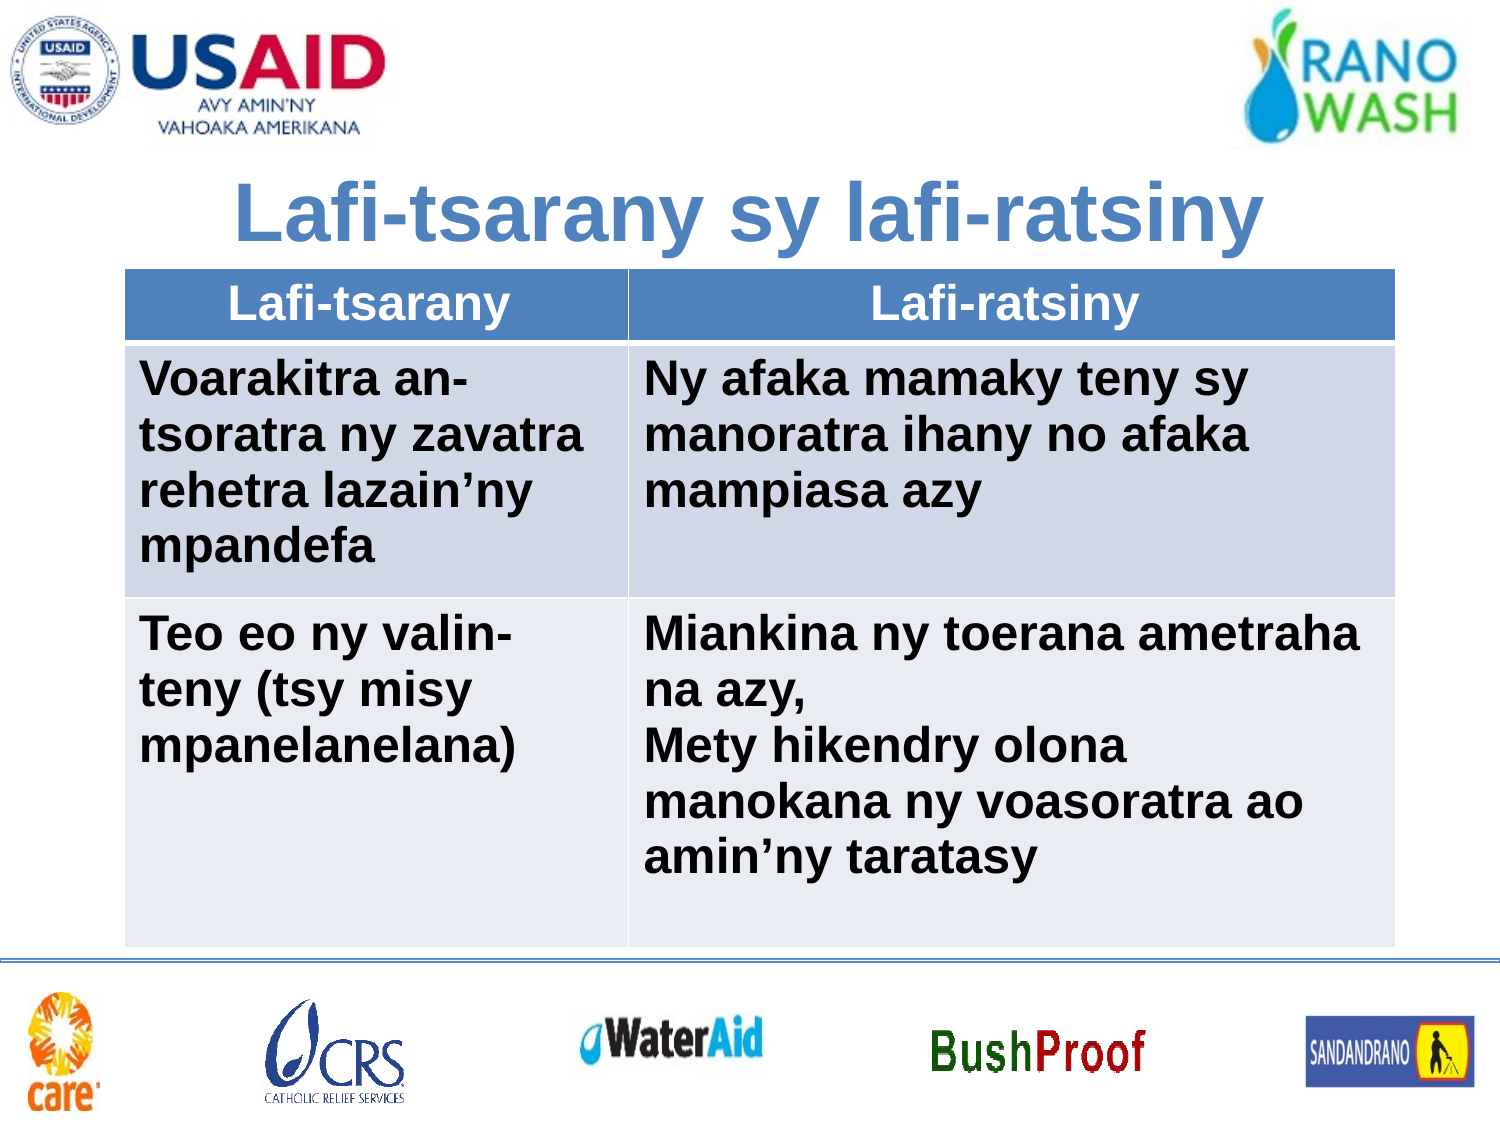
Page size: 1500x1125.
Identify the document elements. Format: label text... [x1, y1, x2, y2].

picture [1228, 0, 1471, 151]
table_cell Teo eo ny valin-teny (tsy misy mpanelanelana) [125, 599, 628, 947]
table_cell Ny afaka mamaky teny sy manoratra ihany no afaka mampiasa azy [629, 346, 1395, 597]
table_header Lafi-tsarany [125, 269, 628, 340]
table_cell Miankina ny toerana ametraha na azy, Mety hikendry olona manokana ny voasoratra ao amin’ny taratasy [629, 599, 1395, 947]
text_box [0, 959, 1500, 1125]
text_box Lafi-tsarany sy lafi-ratsiny [75, 151, 1425, 266]
picture [1, 0, 396, 169]
table_cell Voarakitra an-tsoratra ny zavatra rehetra lazain’ny mpandefa [125, 346, 628, 597]
table_header Lafi-ratsiny [629, 269, 1395, 340]
